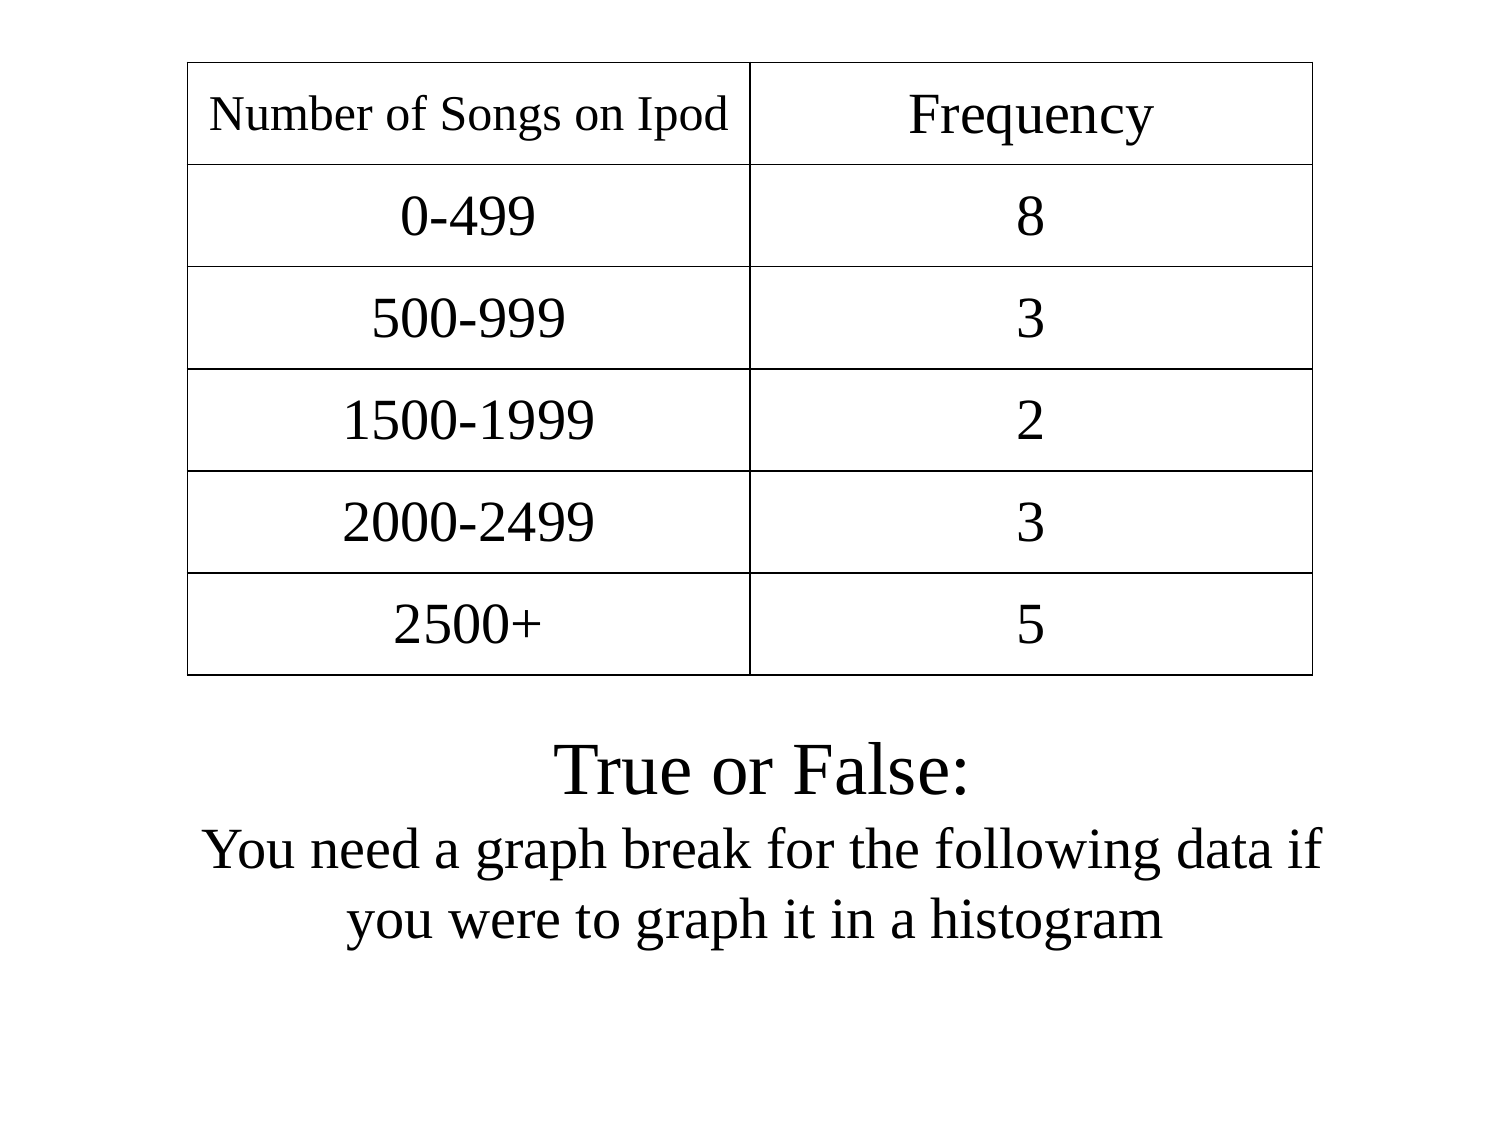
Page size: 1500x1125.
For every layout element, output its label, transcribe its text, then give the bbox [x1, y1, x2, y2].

table_header Frequency [751, 63, 1312, 164]
table_cell 8 [751, 165, 1312, 266]
table_cell 5 [751, 574, 1312, 674]
table_cell 3 [751, 472, 1312, 572]
table_cell 2 [751, 370, 1312, 470]
table_cell 3 [751, 267, 1312, 368]
table_cell 2500+ [188, 574, 749, 674]
table_cell 0-499 [188, 165, 749, 266]
table_cell 500-999 [188, 267, 749, 368]
table_cell 1500-1999 [188, 370, 749, 470]
table_header Number of Songs on Ipod [188, 63, 749, 164]
table_cell 2000-2499 [188, 472, 749, 572]
text_box True or False: You need a graph break for the following data if you were to graph it in a histogram. [174, 712, 1350, 958]
